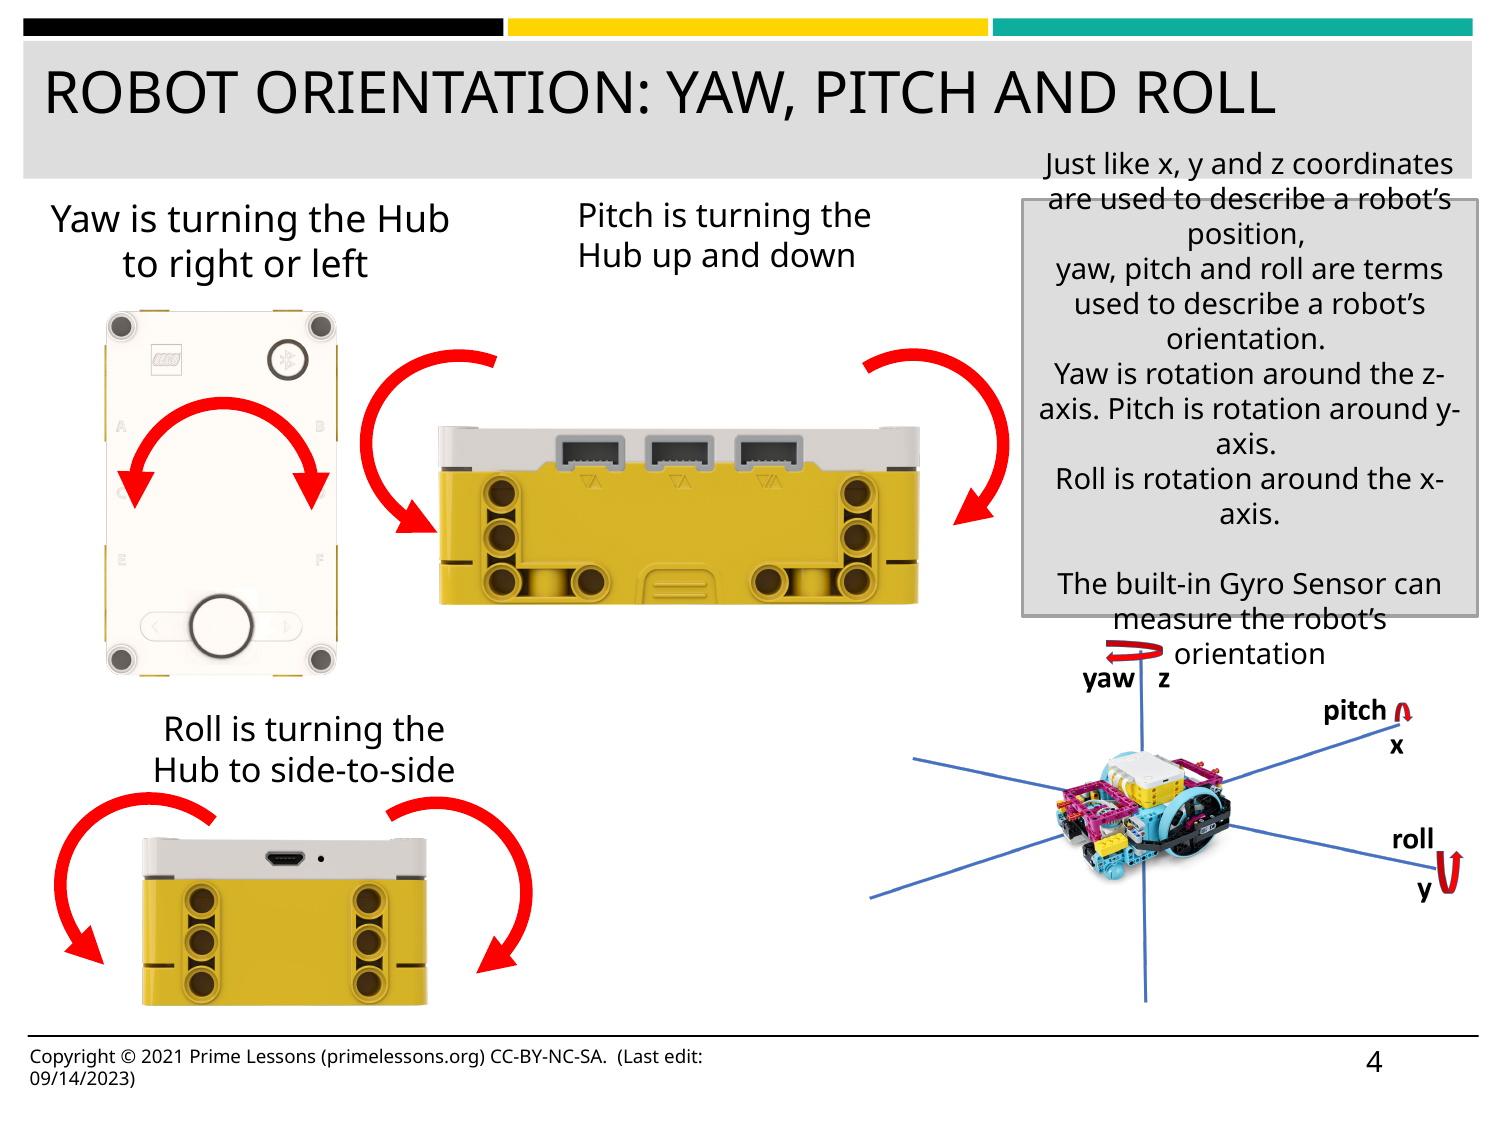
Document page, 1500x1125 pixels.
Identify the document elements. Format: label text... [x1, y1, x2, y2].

text_box Roll is turning the Hub to side-to-side [137, 700, 471, 791]
picture [106, 786, 467, 1057]
footer Copyright © 2021 Prime Lessons (primelessons.org) CC-BY-NC-SA. (Last edit: 09/14/2023) [14, 1036, 814, 1097]
text_box [365, 355, 496, 528]
title ROBOT ORIENTATION: YAW, PITCH AND ROLL [28, 48, 1464, 172]
text_box [865, 354, 1004, 526]
picture [869, 639, 1464, 1004]
text_box [60, 811, 101, 965]
text_box Pitch is turning the Hub up and down [562, 186, 908, 310]
slide_number ‹#› [1351, 1036, 1478, 1097]
picture [428, 416, 936, 617]
text_box [471, 809, 527, 974]
picture [92, 300, 355, 696]
list Yaw is turning the Hub to right or left [25, 187, 476, 1021]
text_box Just like x, y and z coordinates are used to describe a robot’s position, yaw, pitch and roll are terms used to describe a robot’s orientation. Yaw is rotation around the z-axis. Pitch is rotation around y-axis. Roll is rotation around the x-axis. The built-in Gyro Sensor can measure the robot’s orientation [1022, 199, 1478, 616]
